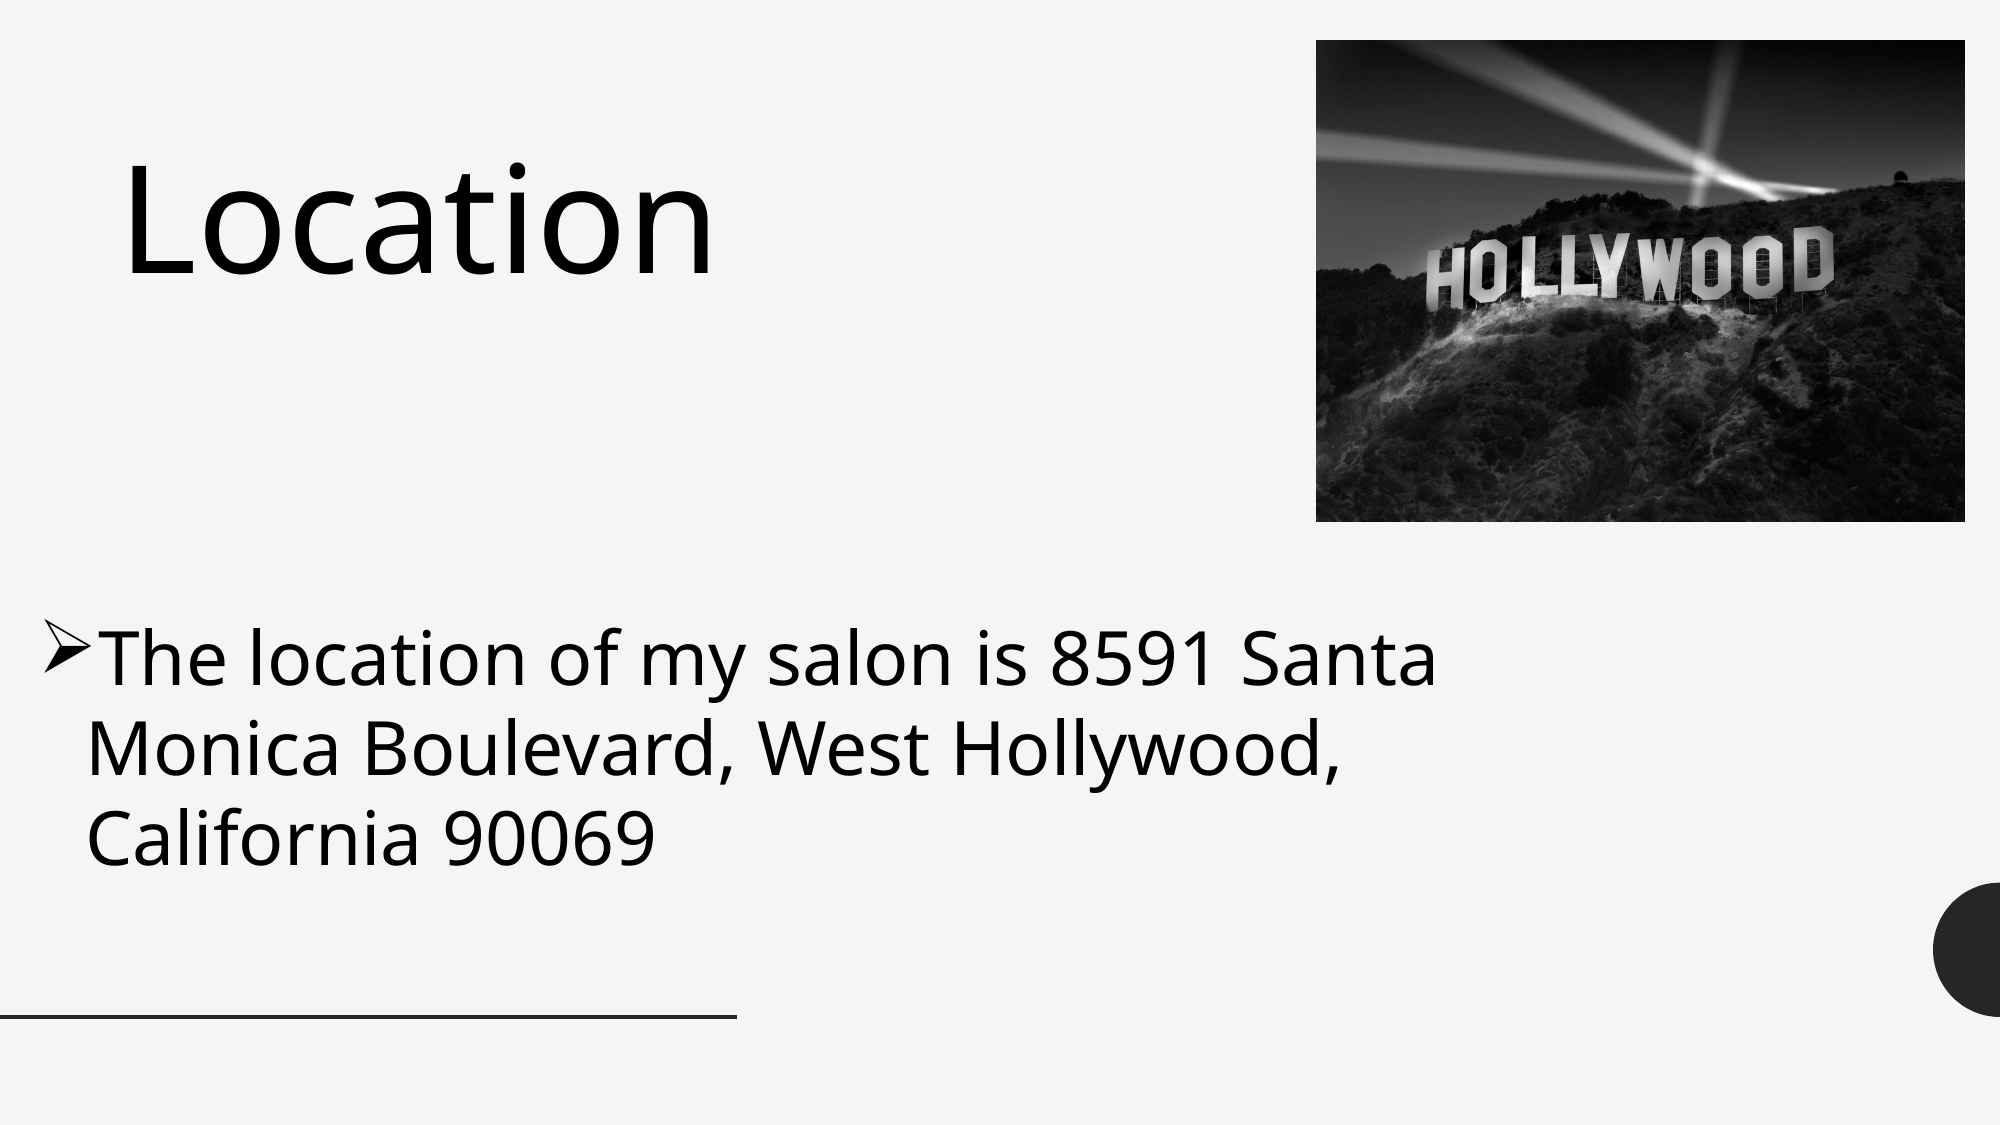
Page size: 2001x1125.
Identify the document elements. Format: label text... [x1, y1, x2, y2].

picture [1316, 40, 1965, 522]
text_box Location [104, 116, 1316, 312]
text_box The location of my salon is 8591 Santa Monica Boulevard, West Hollywood, California 90069 [23, 603, 1607, 888]
